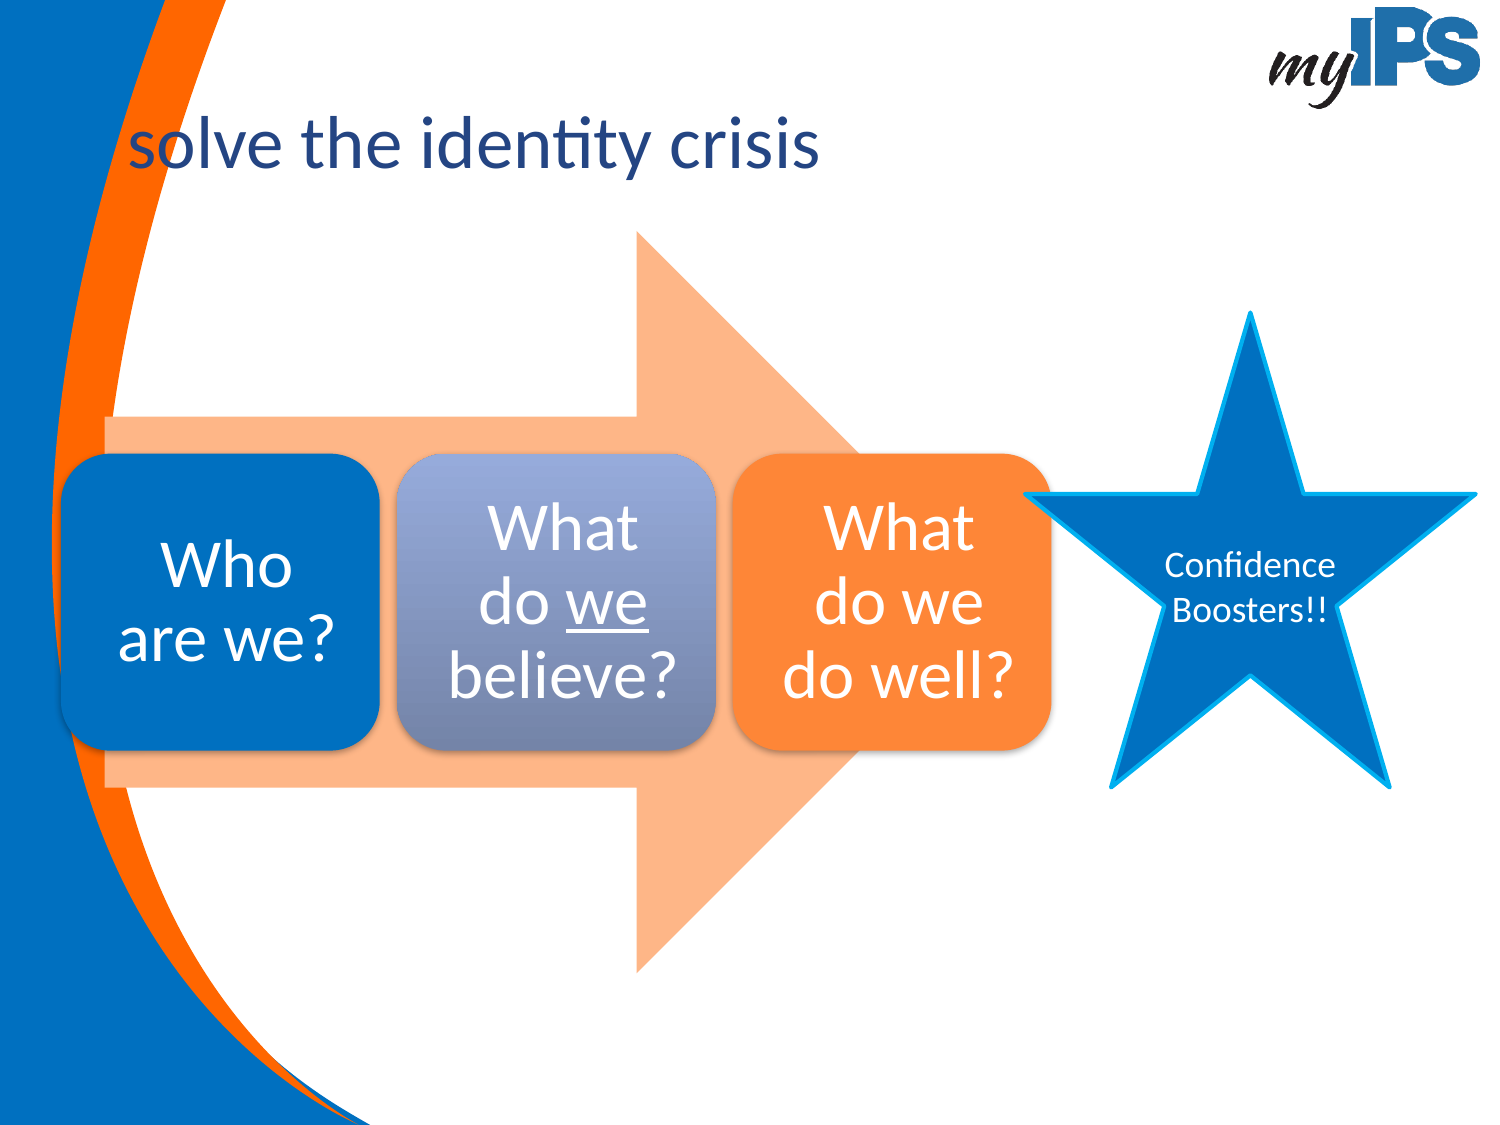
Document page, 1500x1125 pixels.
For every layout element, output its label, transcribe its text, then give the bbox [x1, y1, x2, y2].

title solve the identity crisis [112, 45, 1425, 233]
picture [1265, 7, 1484, 112]
text_box Confidence Boosters!! [1091, 310, 1478, 790]
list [24, 230, 1088, 974]
